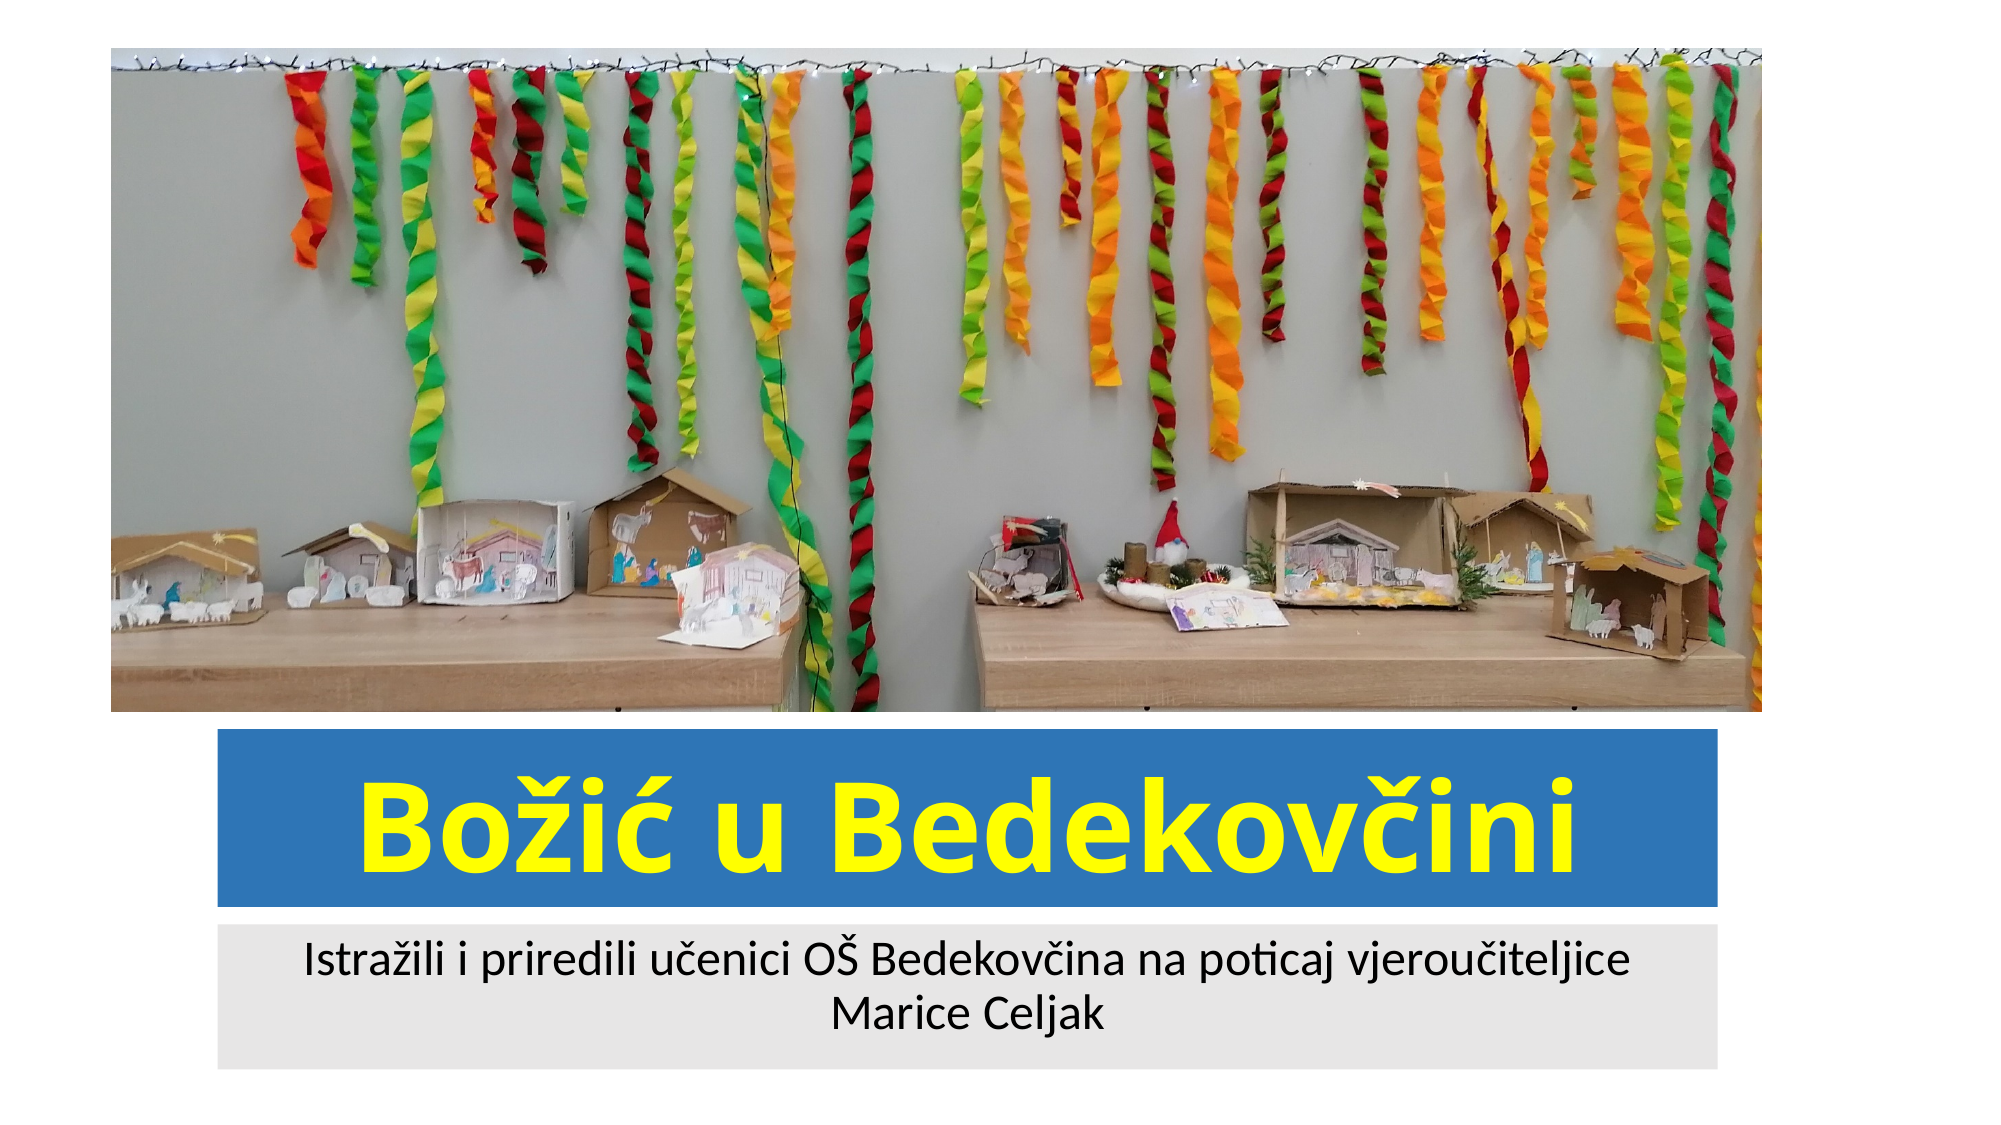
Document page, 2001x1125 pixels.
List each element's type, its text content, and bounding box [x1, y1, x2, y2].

picture [111, 48, 1762, 712]
title Božić u Bedekovčini [217, 729, 1718, 907]
subtitle Istražili i priredili učenici OŠ Bedekovčina na poticaj vjeroučiteljice Marice Celjak [217, 924, 1718, 1070]
